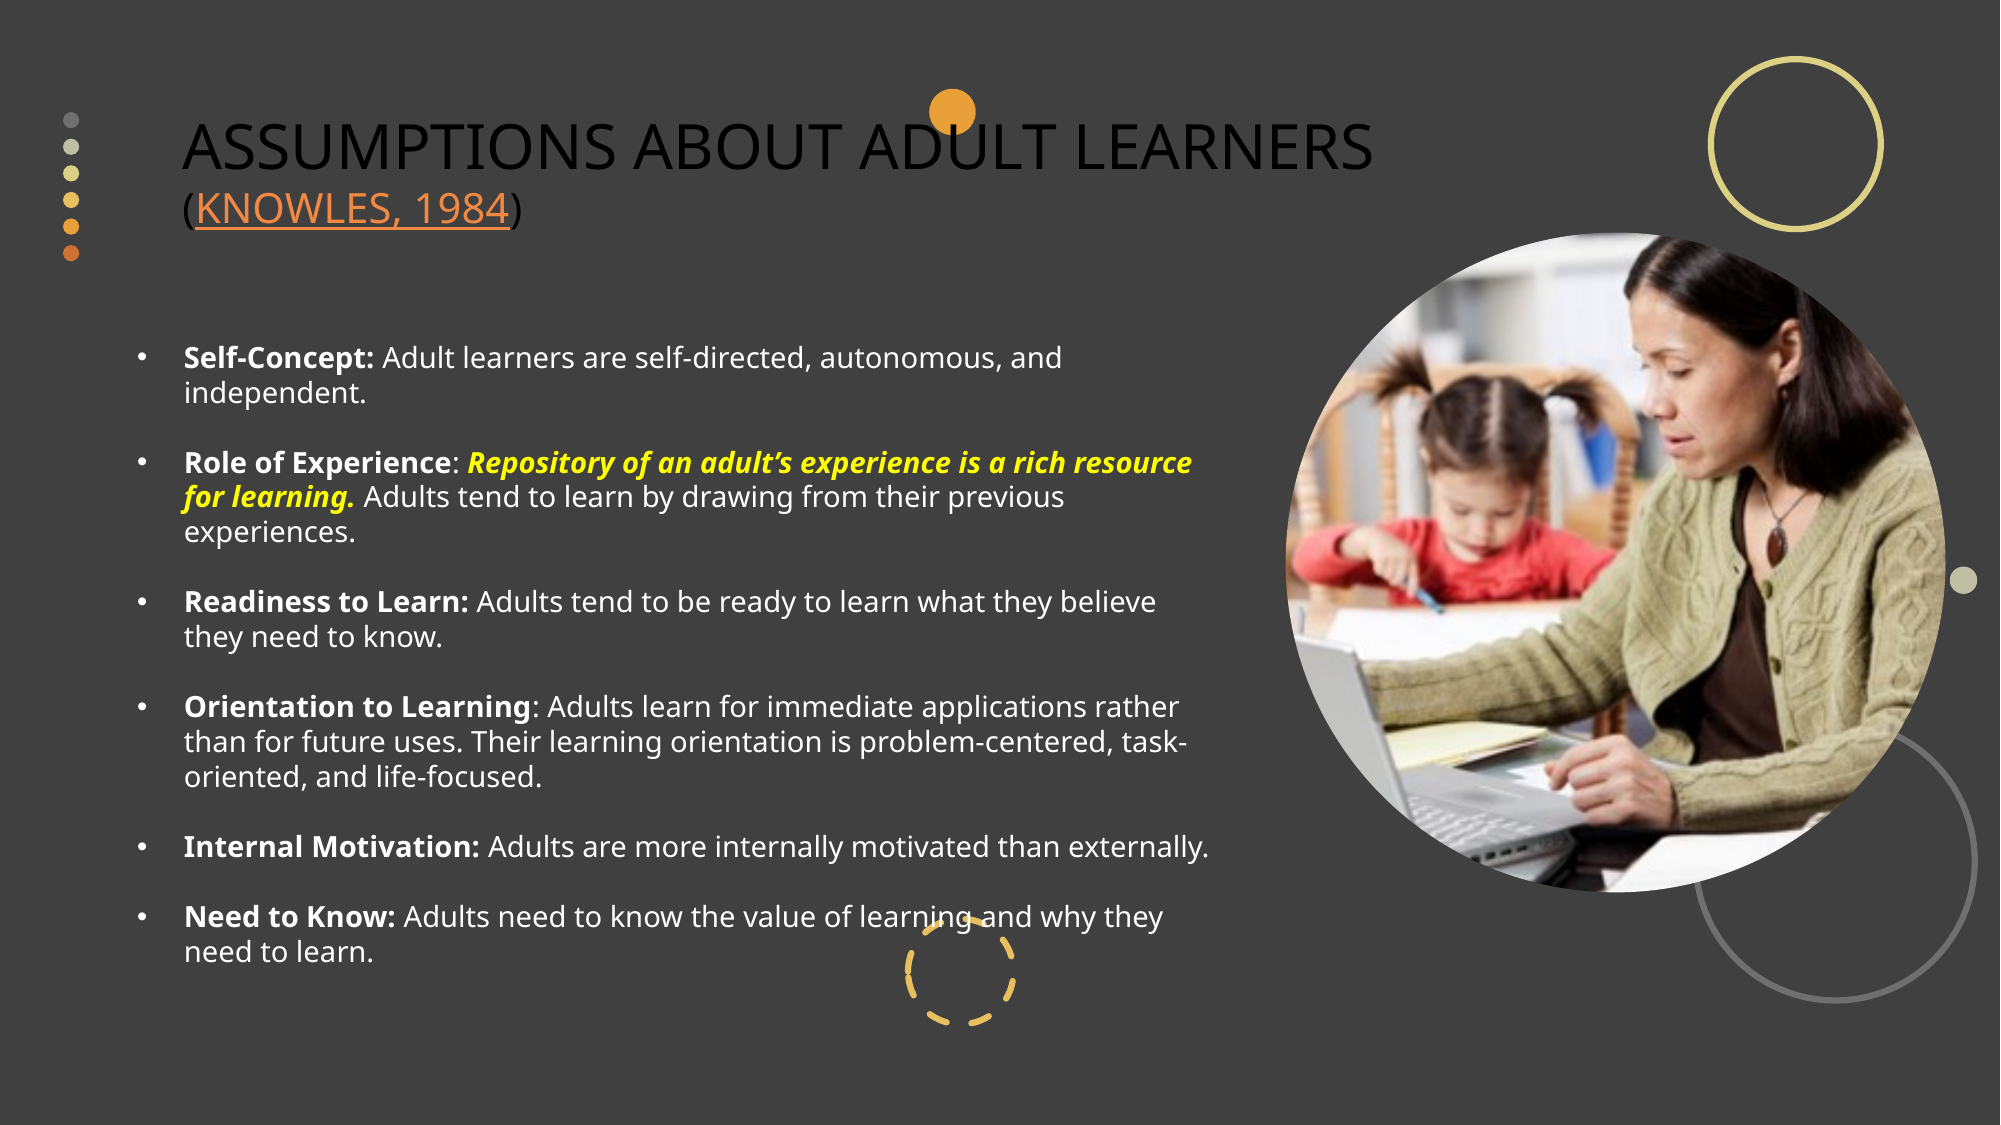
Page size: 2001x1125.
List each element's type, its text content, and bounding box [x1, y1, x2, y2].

picture [1285, 232, 1946, 893]
title ASSUMPTIONS ABOUT ADULT LEARNERS (Knowles, 1984) [182, 60, 1572, 286]
text_box Self-Concept: Adult learners are self-directed, autonomous, and independent. Role of Experience: Repository of an adult’s experience is a rich resource for learning. Adults tend to learn by drawing from their previous experiences. Readiness to Learn: Adults tend to be ready to learn what they believe they need to know. Orientation to Learning: Adults learn for immediate applications rather than for future uses. Their learning orientation is problem-centered, task-oriented, and life-focused. Internal Motivation: Adults are more internally motivated than externally. Need to Know: Adults need to know the value of learning and why they need to learn. [122, 331, 1238, 976]
